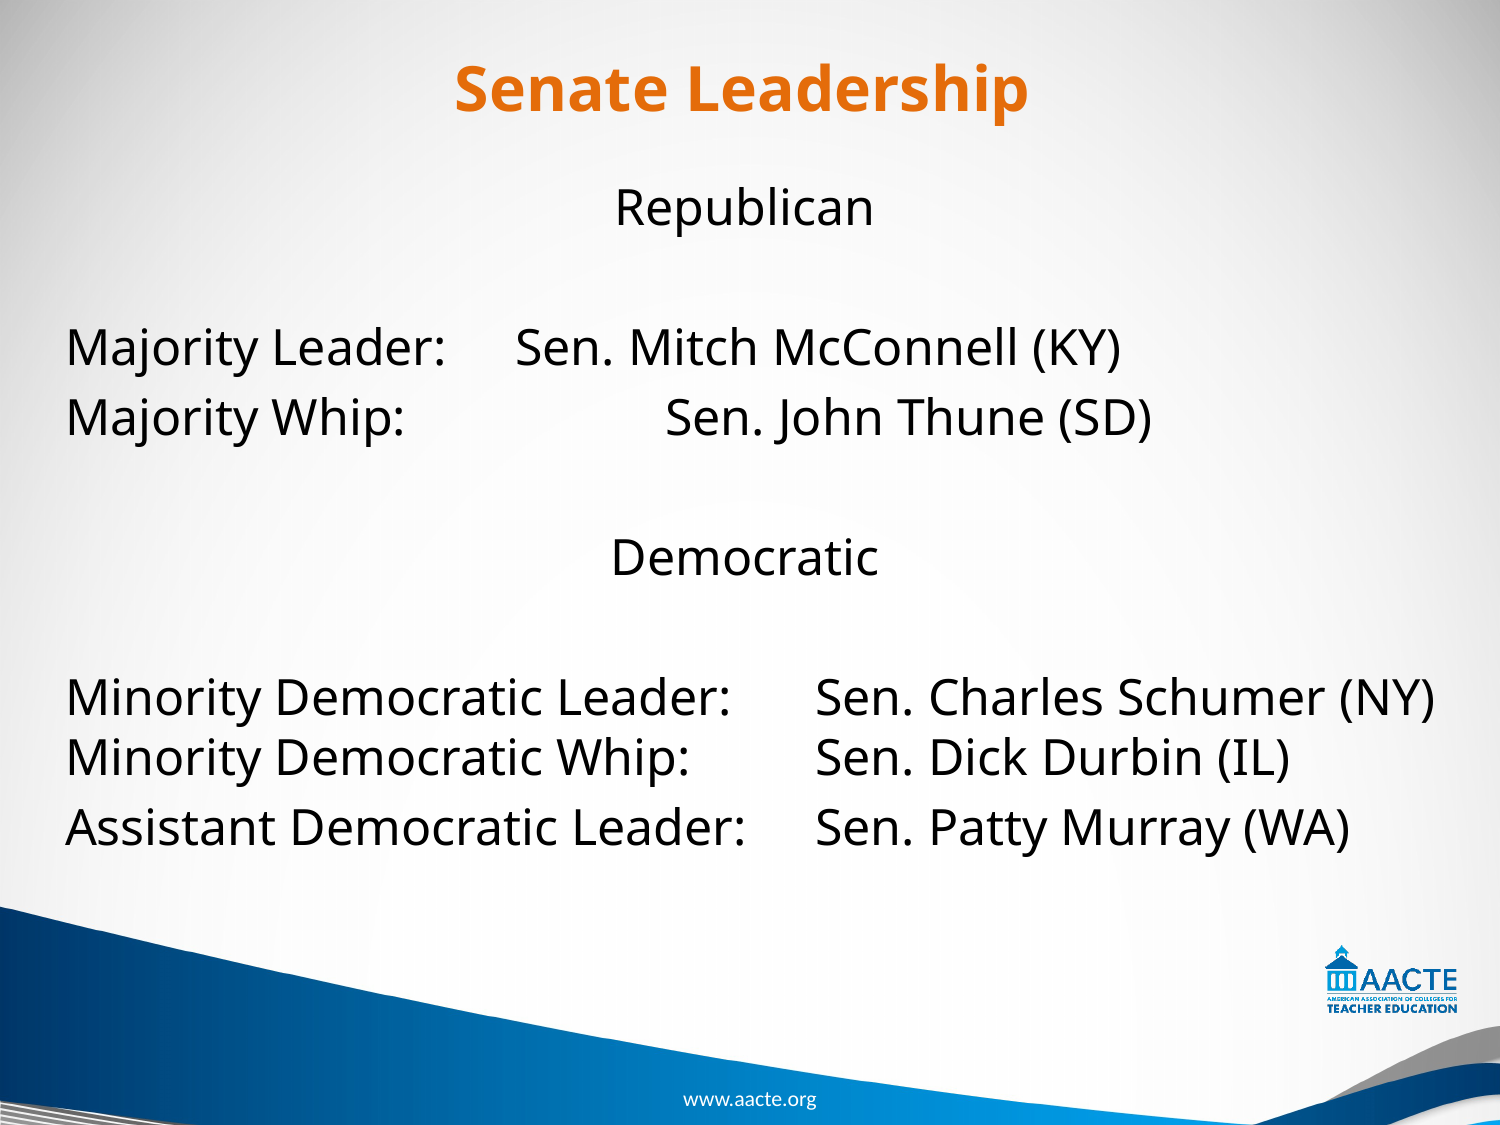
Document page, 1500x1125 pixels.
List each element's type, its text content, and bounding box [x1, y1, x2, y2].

title Senate Leadership [49, 21, 1454, 150]
list Republican Majority Leader: Sen. Mitch McConnell (KY) Majority Whip: Sen. John Thune (SD) Democratic Minority Democratic Leader: Sen. Charles Schumer (NY) Minority Democratic Whip: Sen. Dick Durbin (IL) Assistant Democratic Leader: Sen. Patty Murray (WA) [50, 167, 1454, 1007]
picture [0, 0, 1500, 1125]
